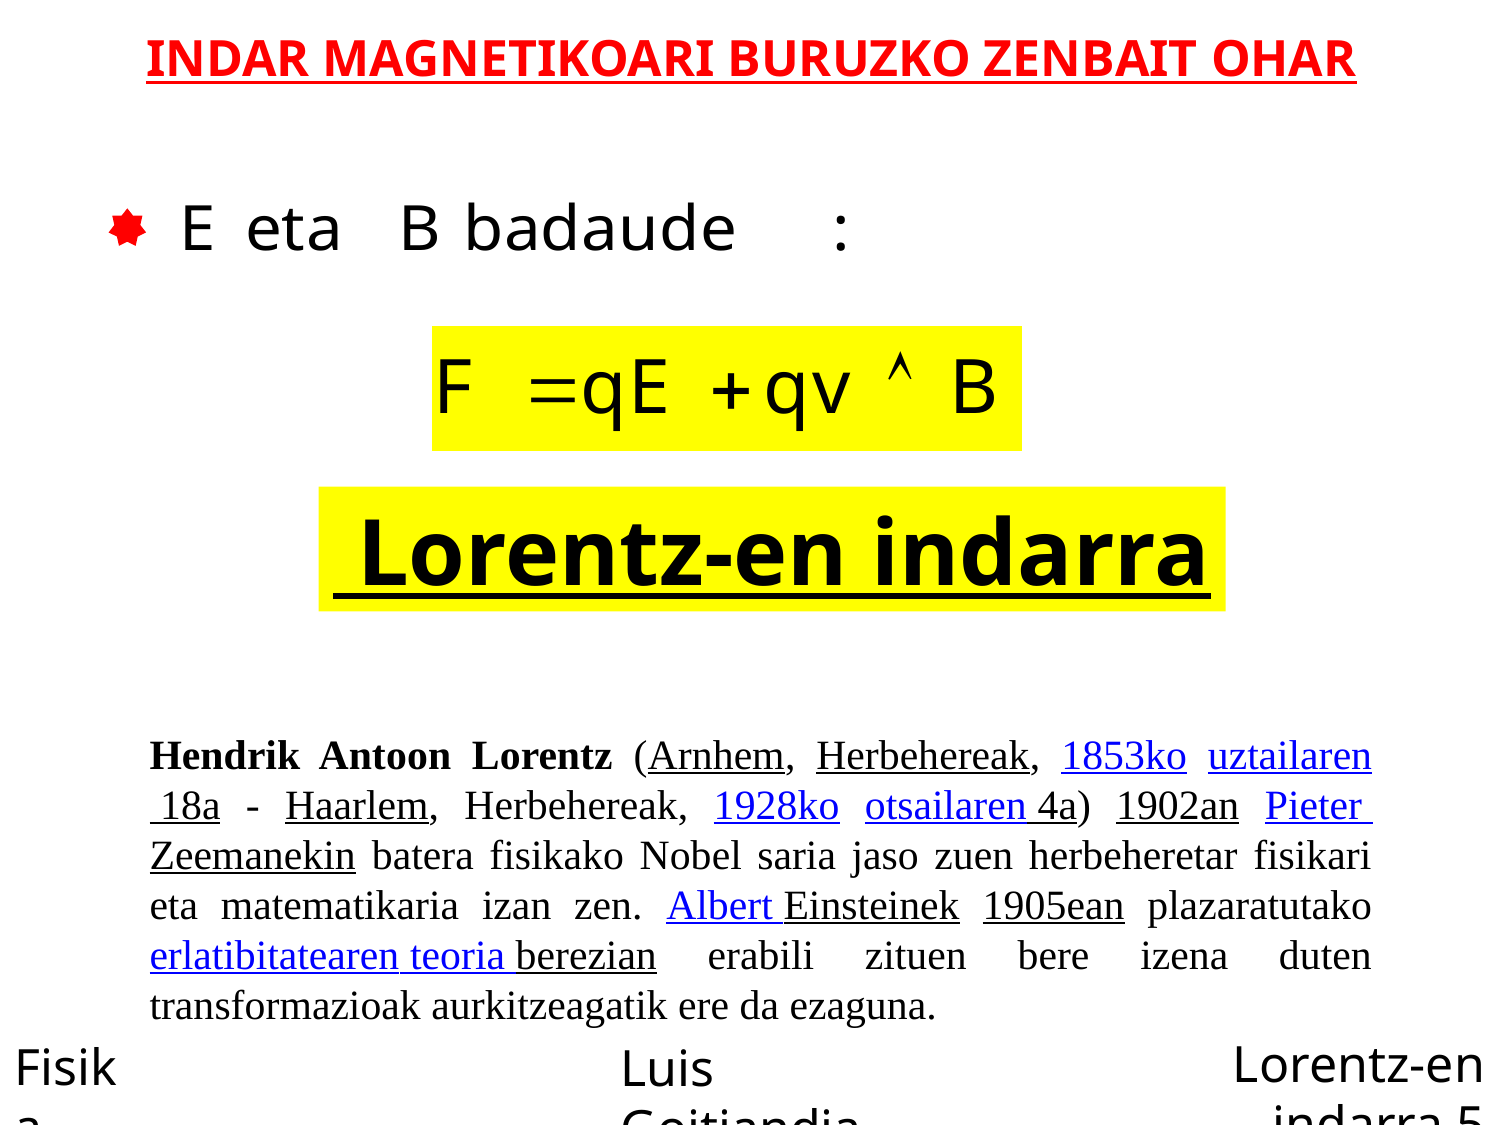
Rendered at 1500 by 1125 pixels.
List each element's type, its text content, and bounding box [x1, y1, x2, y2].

text_box [106, 206, 149, 248]
text_box Hendrik Antoon Lorentz (Arnhem, Herbehereak, 1853ko uztailaren 18a - Haarlem, Herbehereak, 1928ko otsailaren 4a) 1902an Pieter Zeemanekin batera fisikako Nobel saria jaso zuen herbeheretar fisikari eta matematikaria izan zen. Albert Einsteinek 1905ean plazaratutako erlatibitatearen teoria berezian erabili zituen bere izena duten transformazioak aurkitzeagatik ere da ezaguna. [134, 720, 1388, 1036]
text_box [431, 325, 1023, 452]
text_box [174, 177, 874, 267]
text_box Lorentz-en indarra [318, 486, 1226, 612]
text_box INDAR MAGNETIKOARI BURUZKO ZENBAIT OHAR [131, 19, 1372, 95]
